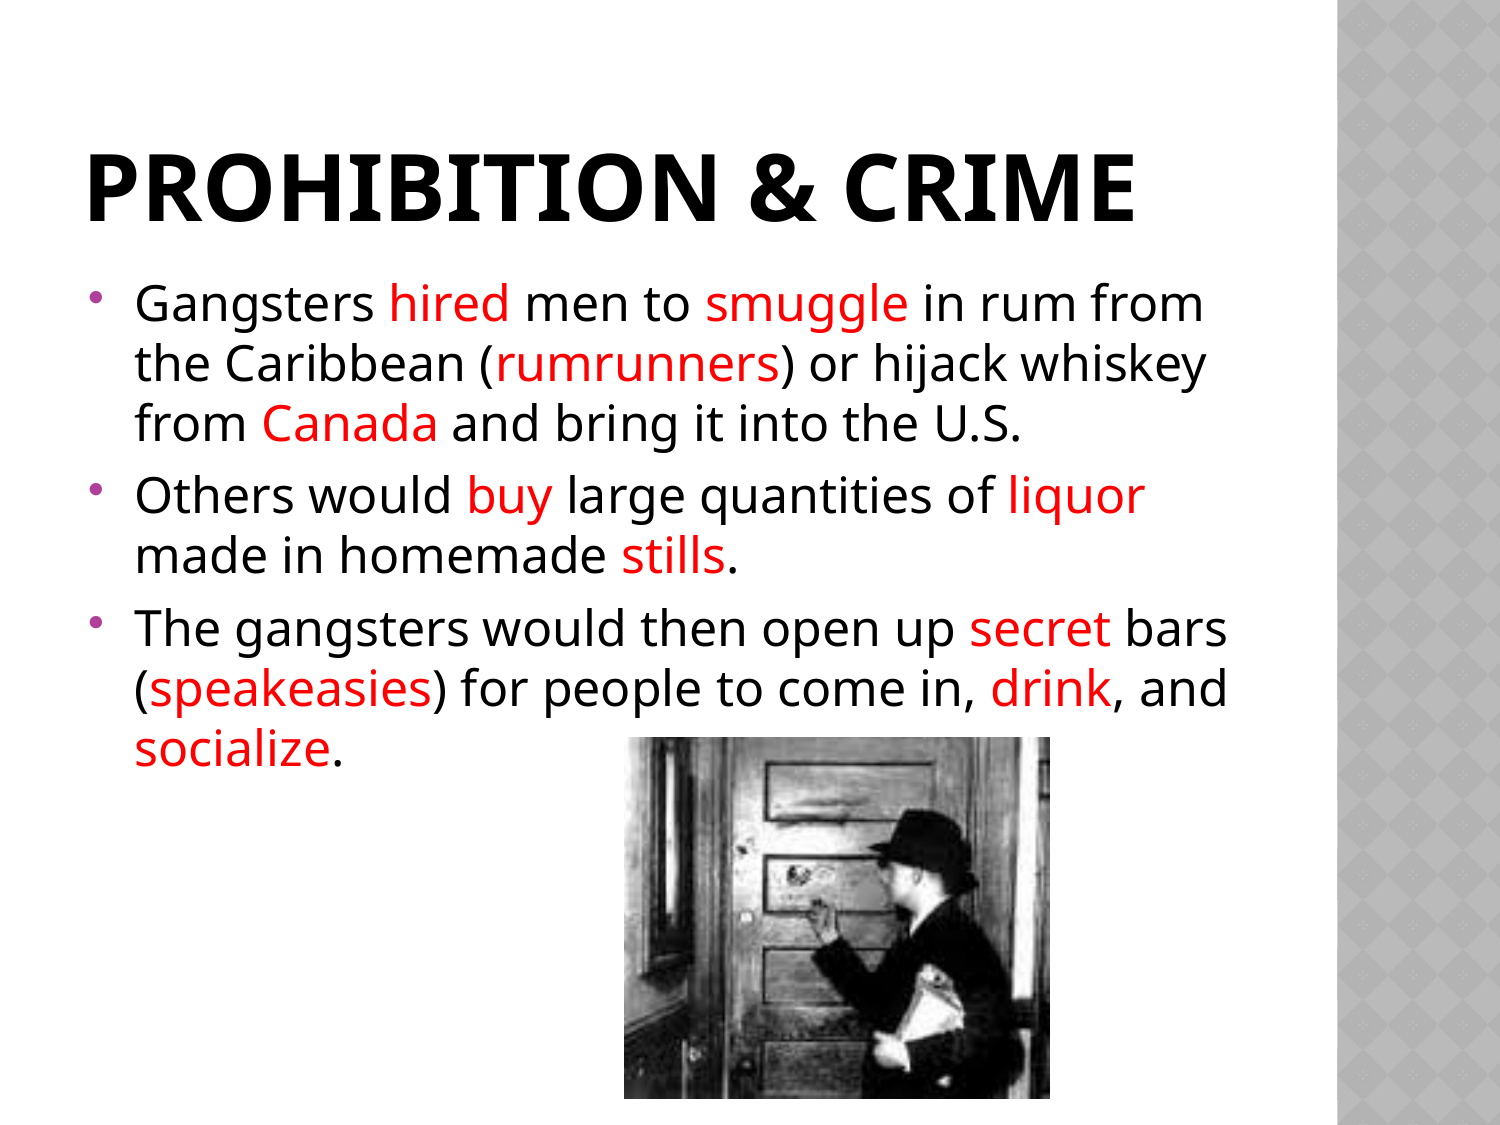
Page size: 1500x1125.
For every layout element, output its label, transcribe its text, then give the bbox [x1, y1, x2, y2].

picture [624, 736, 1051, 1099]
list Gangsters hired men to smuggle in rum from the Caribbean (rumrunners) or hijack whiskey from Canada and bring it into the U.S. Others would buy large quantities of liquor made in homemade stills. The gangsters would then open up secret bars (speakeasies) for people to come in, drink, and socialize. [75, 264, 1263, 1059]
title Prohibition & Crime [75, 52, 1263, 240]
